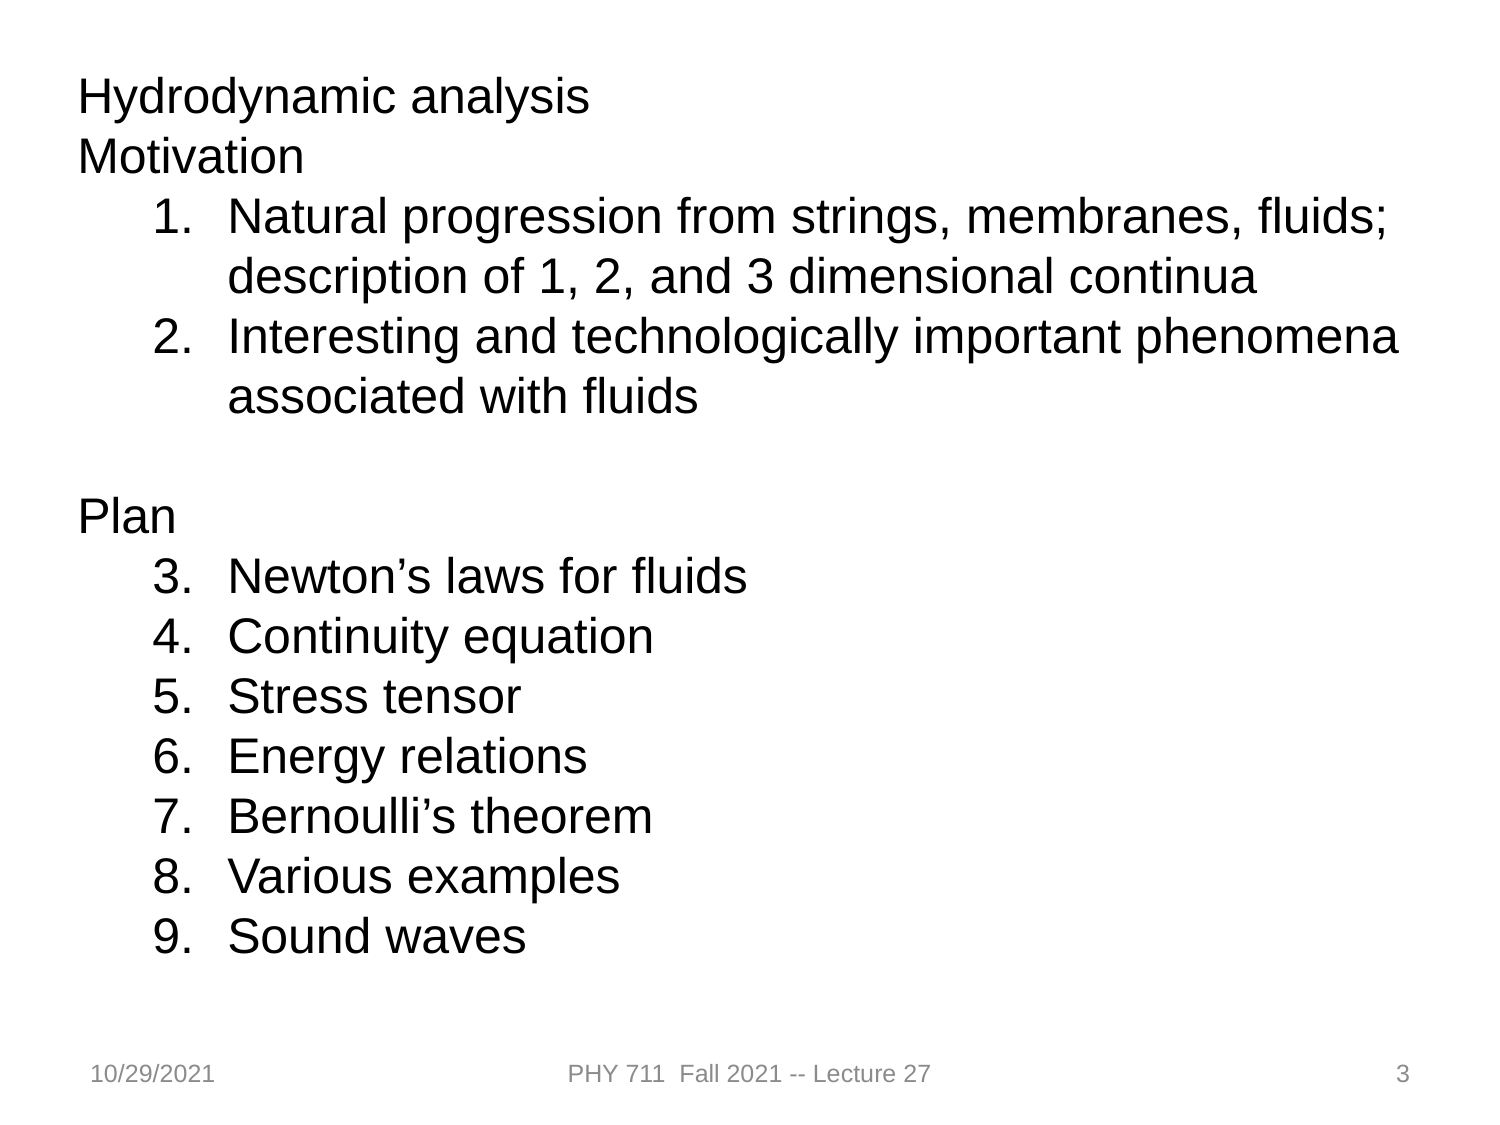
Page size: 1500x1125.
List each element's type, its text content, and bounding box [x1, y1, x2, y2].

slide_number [75, 1042, 425, 1103]
text_box Hydrodynamic analysis Motivation Natural progression from strings, membranes, fluids; description of 1, 2, and 3 dimensional continua Interesting and technologically important phenomena associated with fluids Plan Newton’s laws for fluids Continuity equation Stress tensor Energy relations Bernoulli’s theorem Various examples Sound waves [62, 56, 1463, 972]
slide_number 3 [1074, 1042, 1425, 1103]
footer PHY 711 Fall 2021 -- Lecture 27 [512, 1042, 988, 1103]
